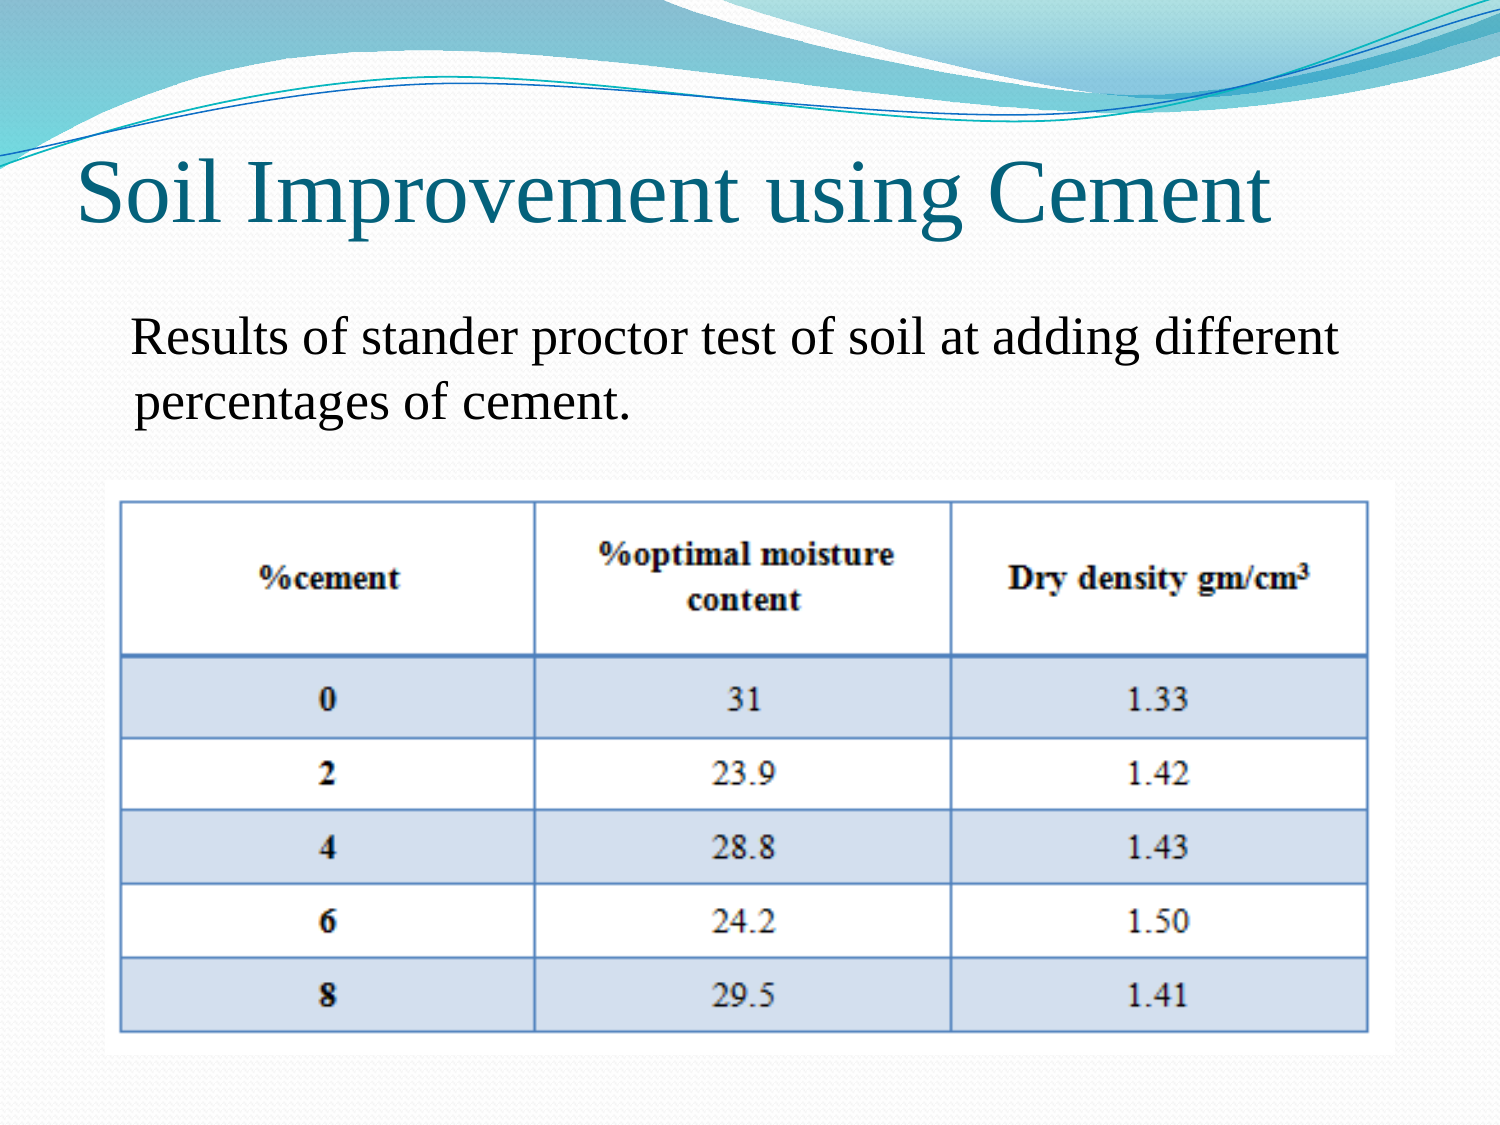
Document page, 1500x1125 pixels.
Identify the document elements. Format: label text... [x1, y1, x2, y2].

list Results of stander proctor test of soil at adding different percentages of cement. [75, 292, 1425, 1079]
picture [105, 480, 1395, 1055]
title Soil Improvement using Cement [75, 115, 1425, 270]
